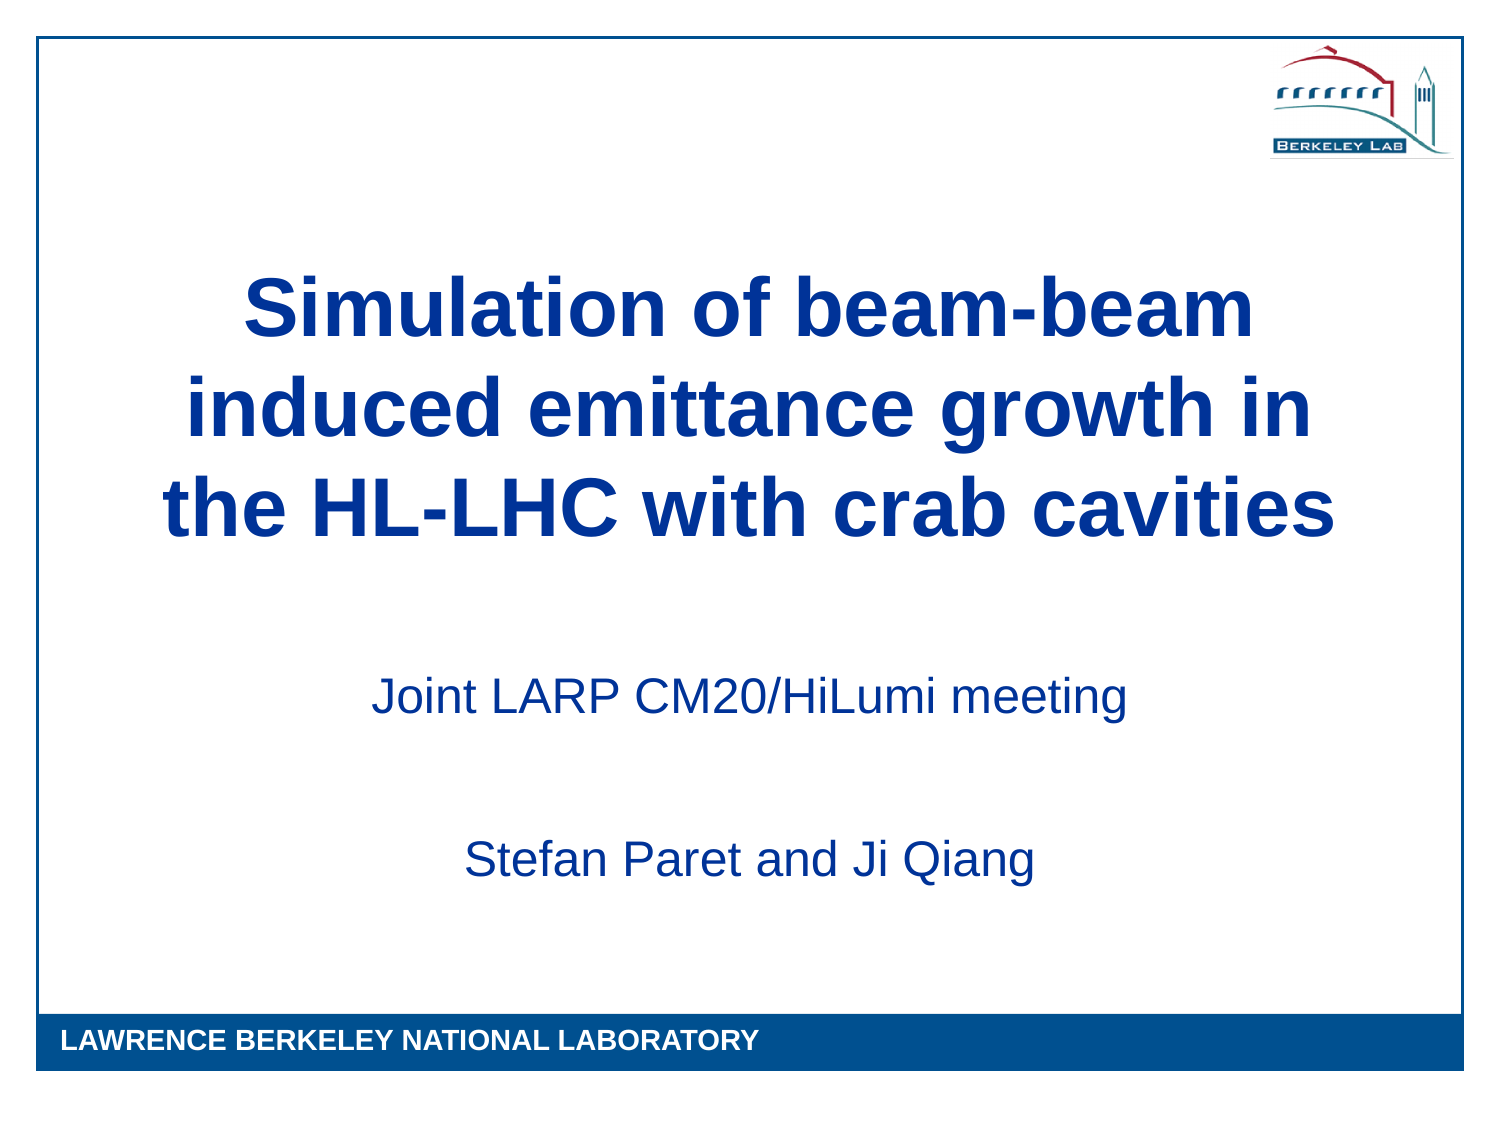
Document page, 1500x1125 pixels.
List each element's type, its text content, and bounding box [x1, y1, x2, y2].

picture [1270, 43, 1458, 163]
subtitle Joint LARP CM20/HiLumi meeting Stefan Paret and Ji Qiang [224, 643, 1276, 948]
title Simulation of beam-beam induced emittance growth in the HL-LHC with crab cavities [112, 237, 1388, 569]
